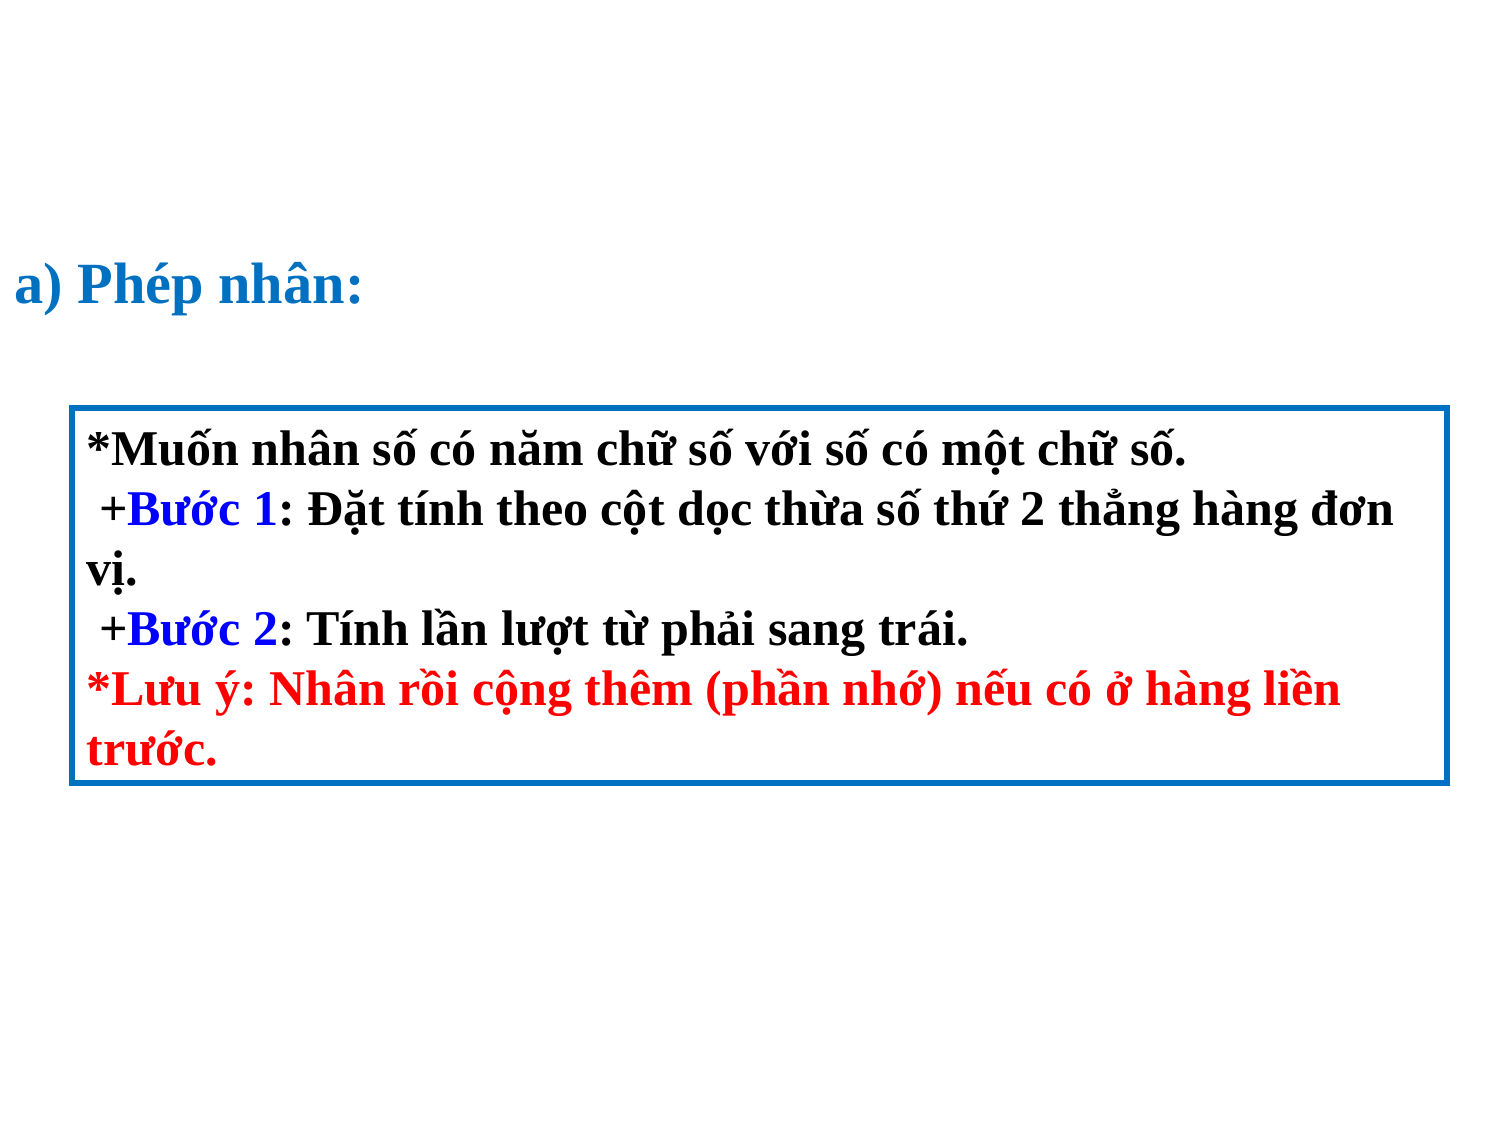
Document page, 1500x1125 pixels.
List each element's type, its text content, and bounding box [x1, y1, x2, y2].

text_box a) Phép nhân: [0, 237, 431, 323]
text_box *Muốn nhân số có năm chữ số với số có một chữ số. +Bư­ớc 1: Đặt tính theo cột dọc thừa số thứ 2 thẳng hàng đơn vị. +Bư­ớc 2: Tính lần l­ượt từ phải sang trái. *L­ưu ý: Nhân rồi cộng thêm (phần nhớ) nếu có ở hàng liền trước. [71, 408, 1447, 783]
